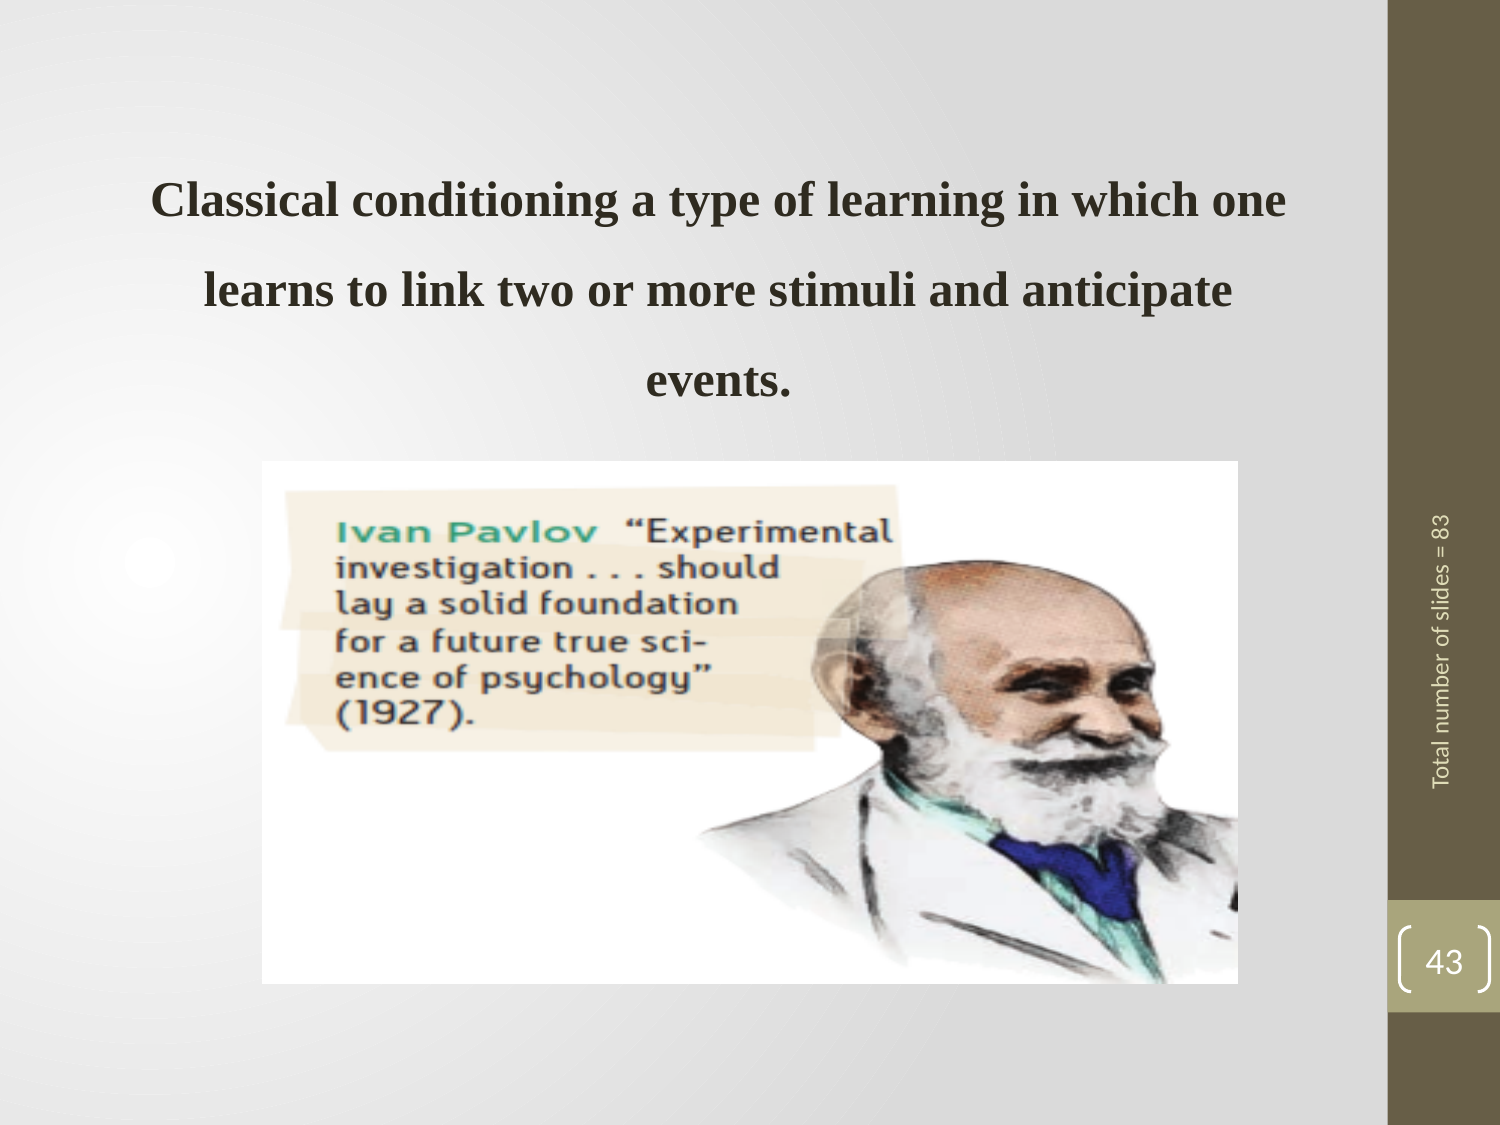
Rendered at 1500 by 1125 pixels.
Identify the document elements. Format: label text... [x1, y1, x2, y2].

picture [261, 461, 1238, 985]
footer Total number of slides = 83 [1408, 500, 1469, 889]
slide_number 43 [1397, 925, 1492, 994]
text_box Classical conditioning a type of learning in which one learns to link two or more stimuli and anticipate events. [112, 128, 1325, 459]
